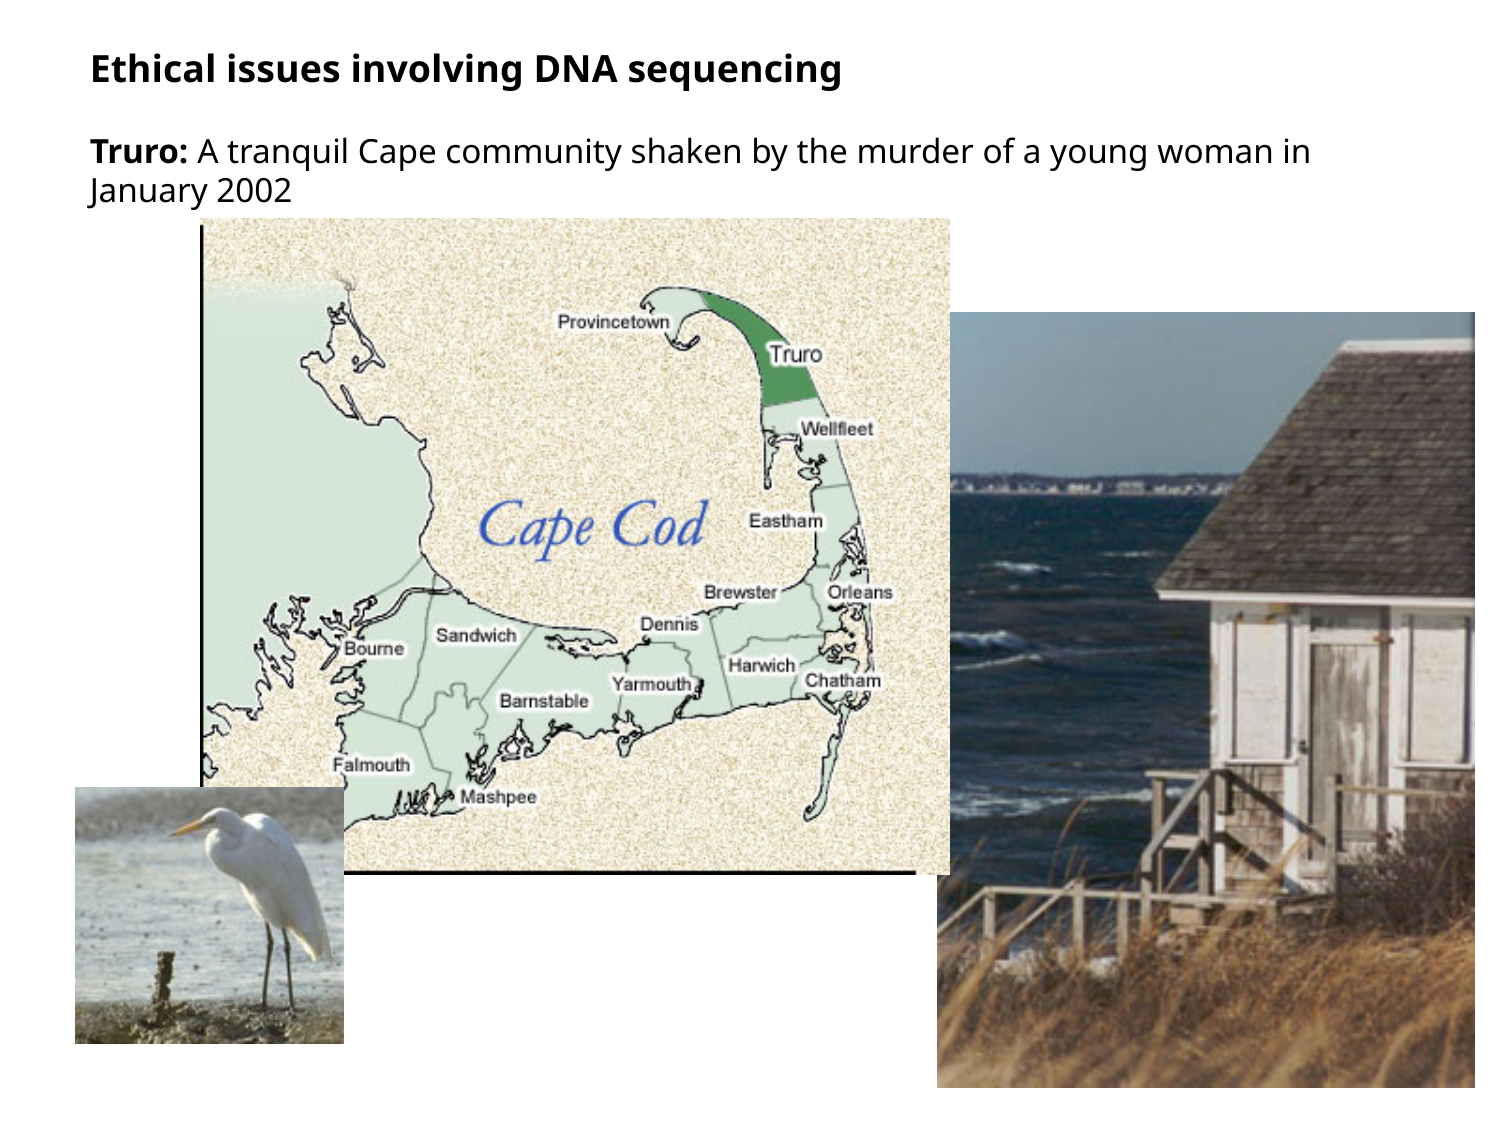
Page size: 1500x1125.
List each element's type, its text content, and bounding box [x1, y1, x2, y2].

picture [74, 218, 1476, 1088]
text_box Ethical issues involving DNA sequencing Truro: A tranquil Cape community shaken by the murder of a young woman in January 2002 [75, 37, 1453, 217]
